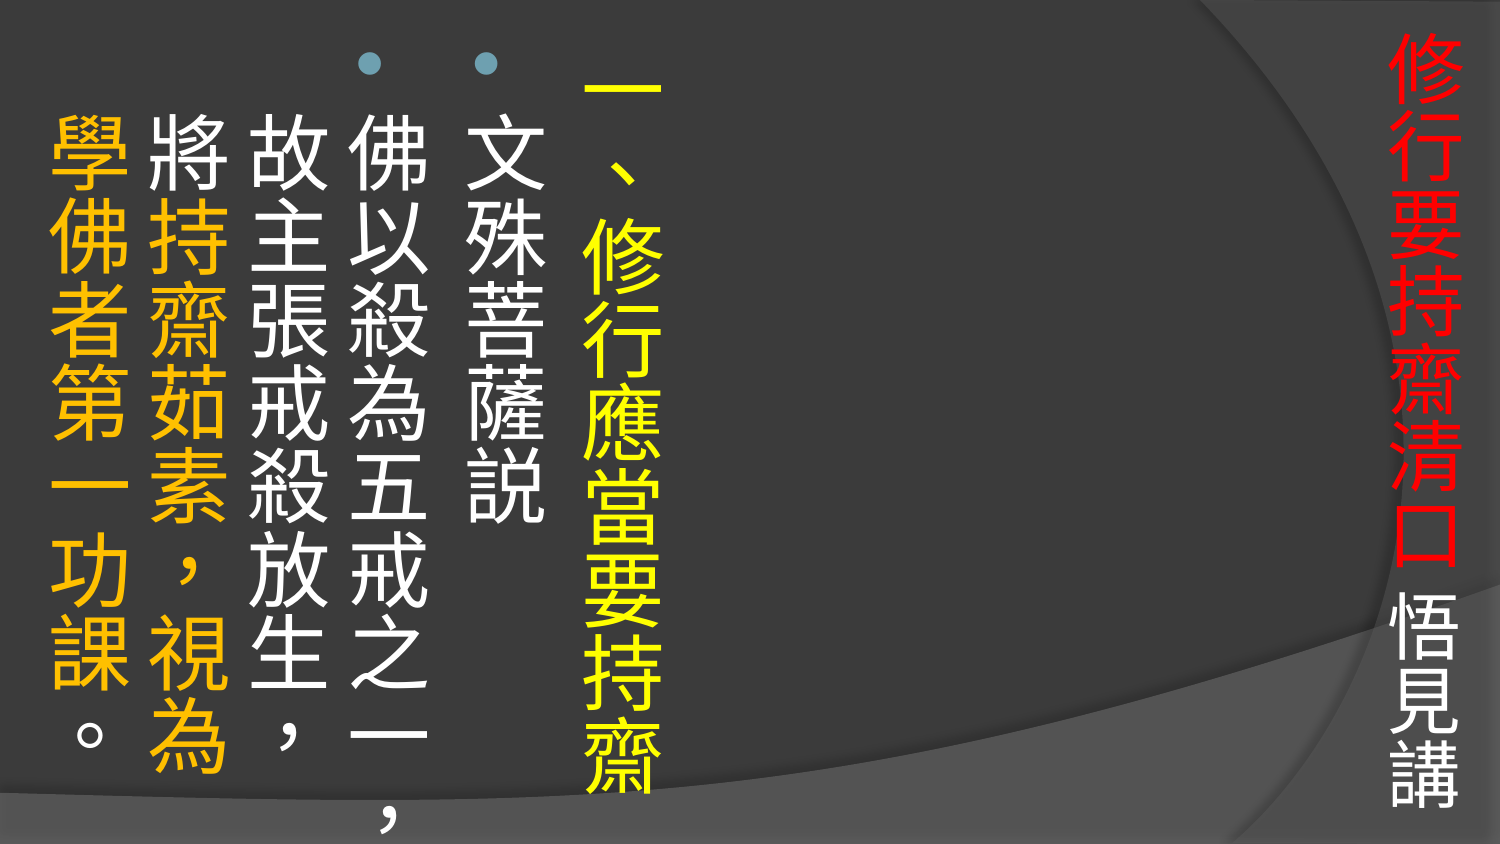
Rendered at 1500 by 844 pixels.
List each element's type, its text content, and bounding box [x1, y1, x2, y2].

title 修行要持齋清口 悟見講 [1364, 21, 1483, 820]
list 一、修行應當要持齋 文殊菩薩説 佛以殺為五戒之一，故主張戒殺放生，將持齋茹素，視為學佛者第一功課。 [29, 27, 1365, 820]
